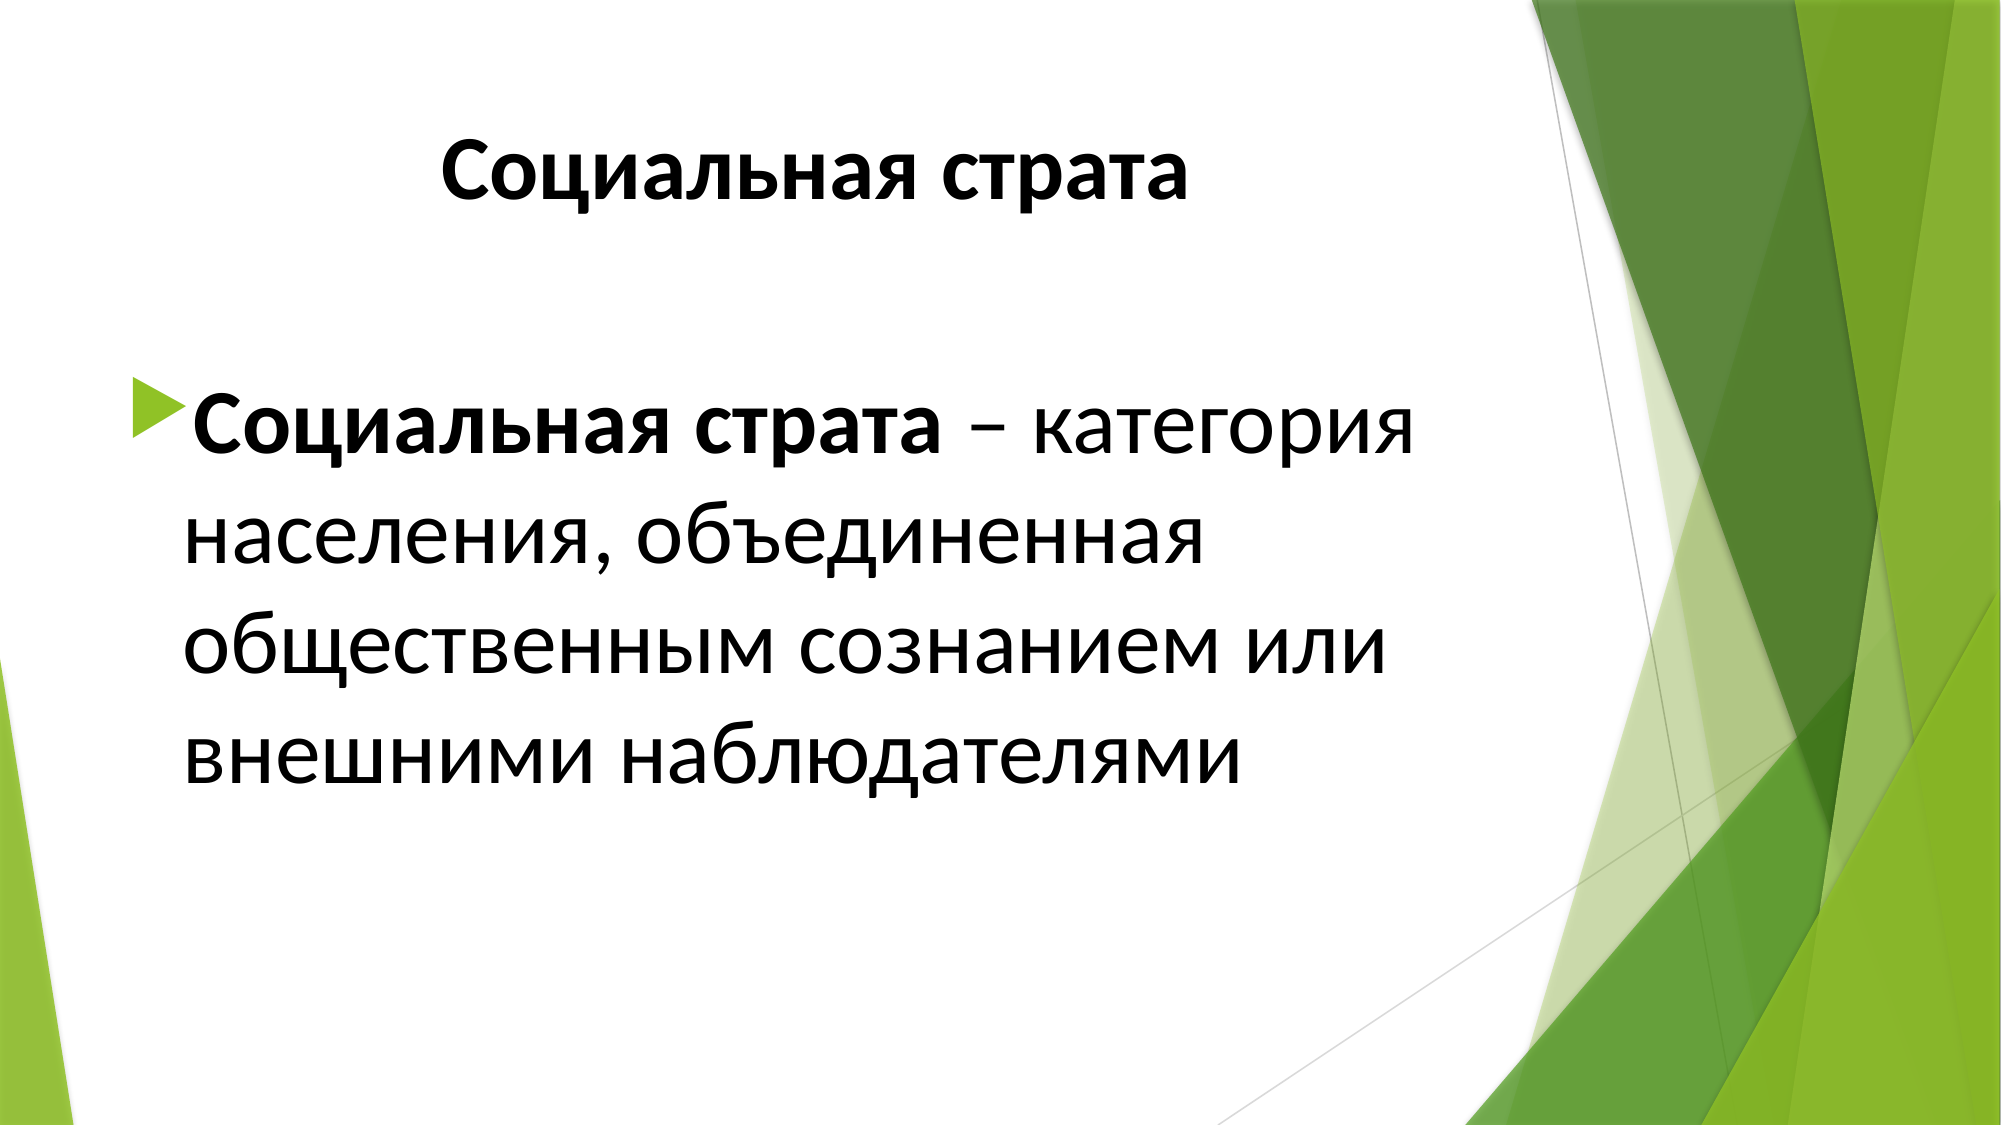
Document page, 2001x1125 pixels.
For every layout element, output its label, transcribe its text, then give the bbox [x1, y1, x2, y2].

title Социальная страта [111, 99, 1522, 317]
list Социальная страта – категория населения, объединенная общественным сознанием или внешними наблюдателями [111, 354, 1522, 992]
